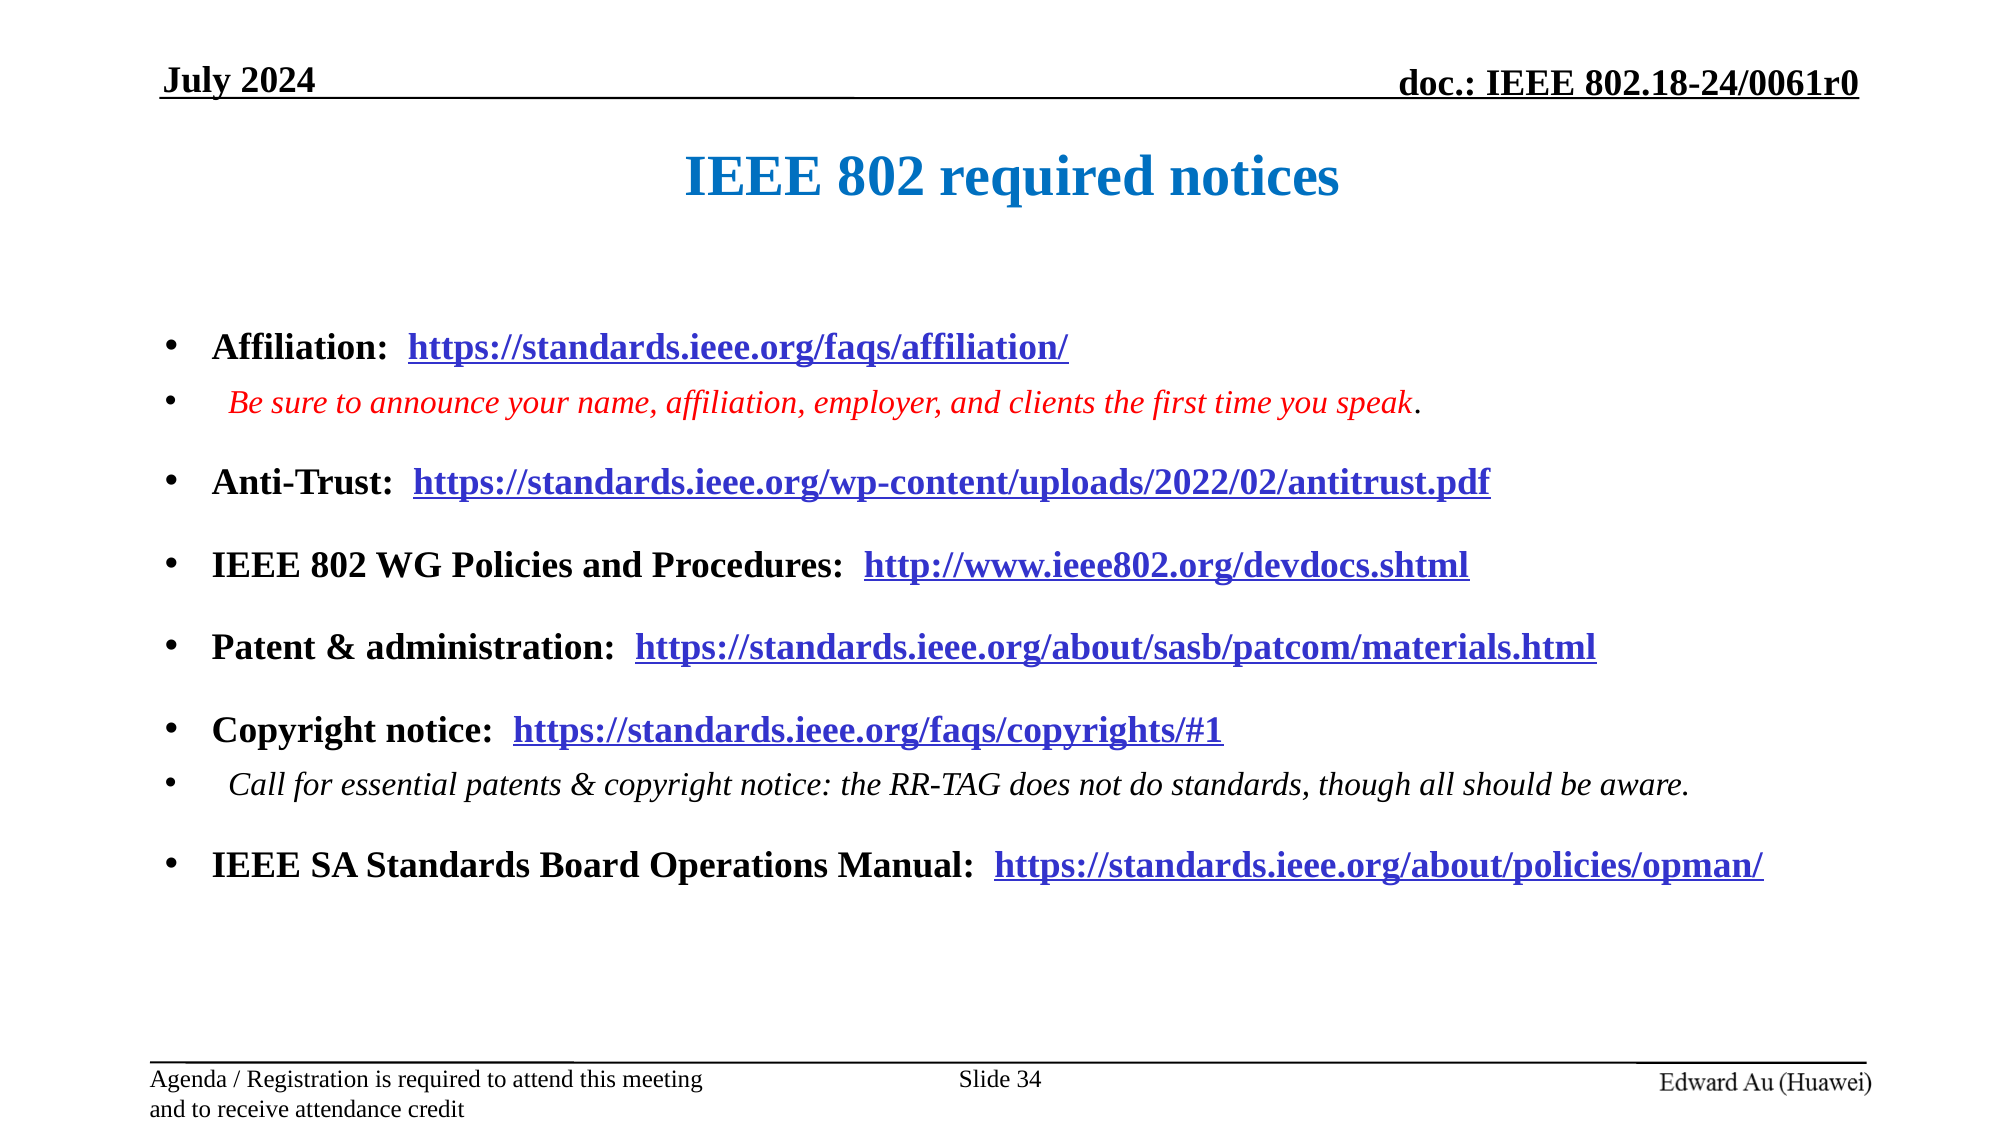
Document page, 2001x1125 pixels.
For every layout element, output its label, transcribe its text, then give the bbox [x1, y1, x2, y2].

slide_number Slide 34 [925, 1061, 1076, 1123]
picture [1174, 1058, 1887, 1113]
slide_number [162, 54, 526, 99]
title IEEE 802 required notices [162, 99, 1864, 246]
text_box Affiliation: https://standards.ieee.org/faqs/affiliation/ Be sure to announce your name, affiliation, employer, and clients the first time you speak. Anti-Trust: https://standards.ieee.org/wp-content/uploads/2022/02/antitrust.pdf IEEE 802 WG Policies and Procedures: http://www.ieee802.org/devdocs.shtml Patent & administration: https://standards.ieee.org/about/sasb/patcom/materials.html Copyright notice: https://standards.ieee.org/faqs/copyrights/#1 Call for essential patents & copyright notice: the RR-TAG does not do standards, though all should be aware. IEEE SA Standards Board Operations Manual: https://standards.ieee.org/about/policies/opman/ [149, 262, 1875, 1028]
